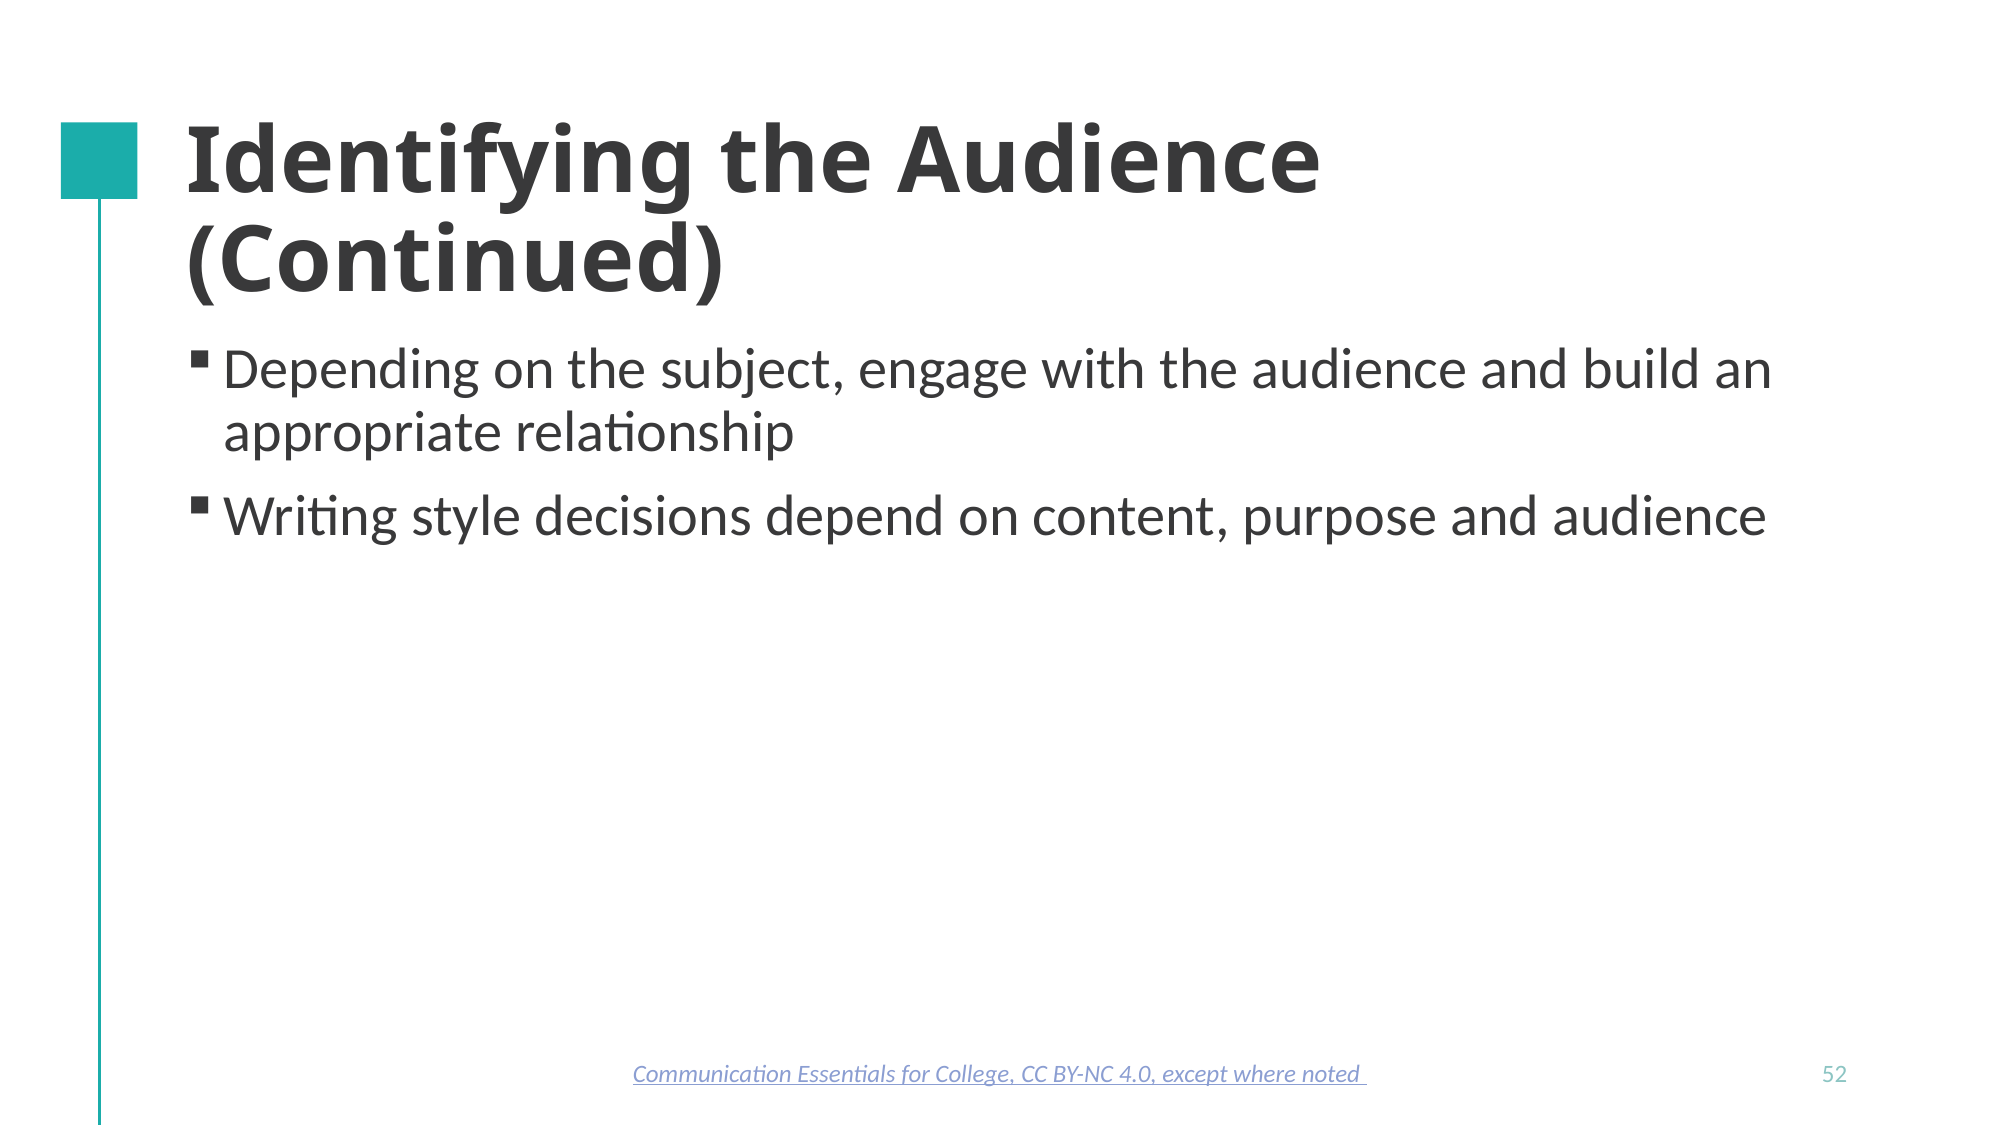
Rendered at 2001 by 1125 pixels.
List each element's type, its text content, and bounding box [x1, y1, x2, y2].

footer Communication Essentials for College, CC BY-NC 4.0, except where noted [590, 1042, 1410, 1102]
title Identifying the Audience (Continued) [171, 105, 1863, 278]
list Depending on the subject, engage with the audience and build an appropriate relationship Writing style decisions depend on content, purpose and audience [171, 330, 1863, 1014]
slide_number 52 [1412, 1042, 1863, 1103]
